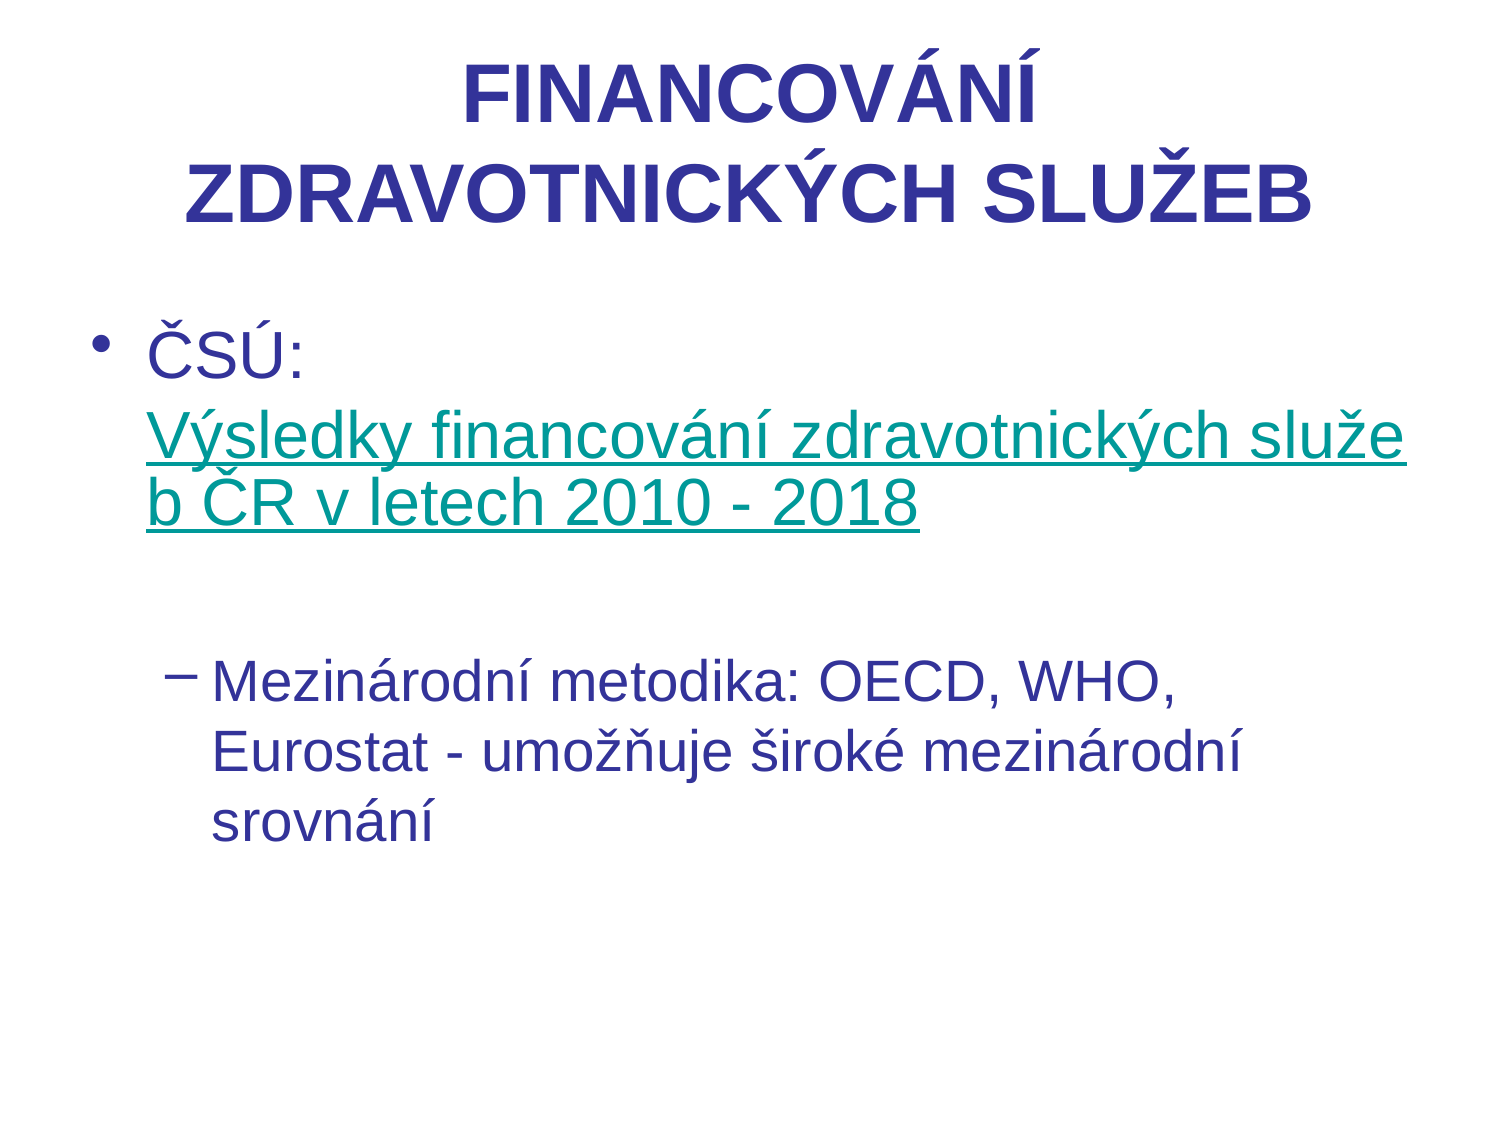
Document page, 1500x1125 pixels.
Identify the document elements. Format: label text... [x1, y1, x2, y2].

title financování zdravotnických služeb [75, 45, 1425, 233]
list ČSÚ: Výsledky financování zdravotnických služeb ČR v letech 2010 - 2018 Mezinárodní metodika: OECD, WHO, Eurostat - umožňuje široké mezinárodní srovnání [75, 304, 1425, 1047]
